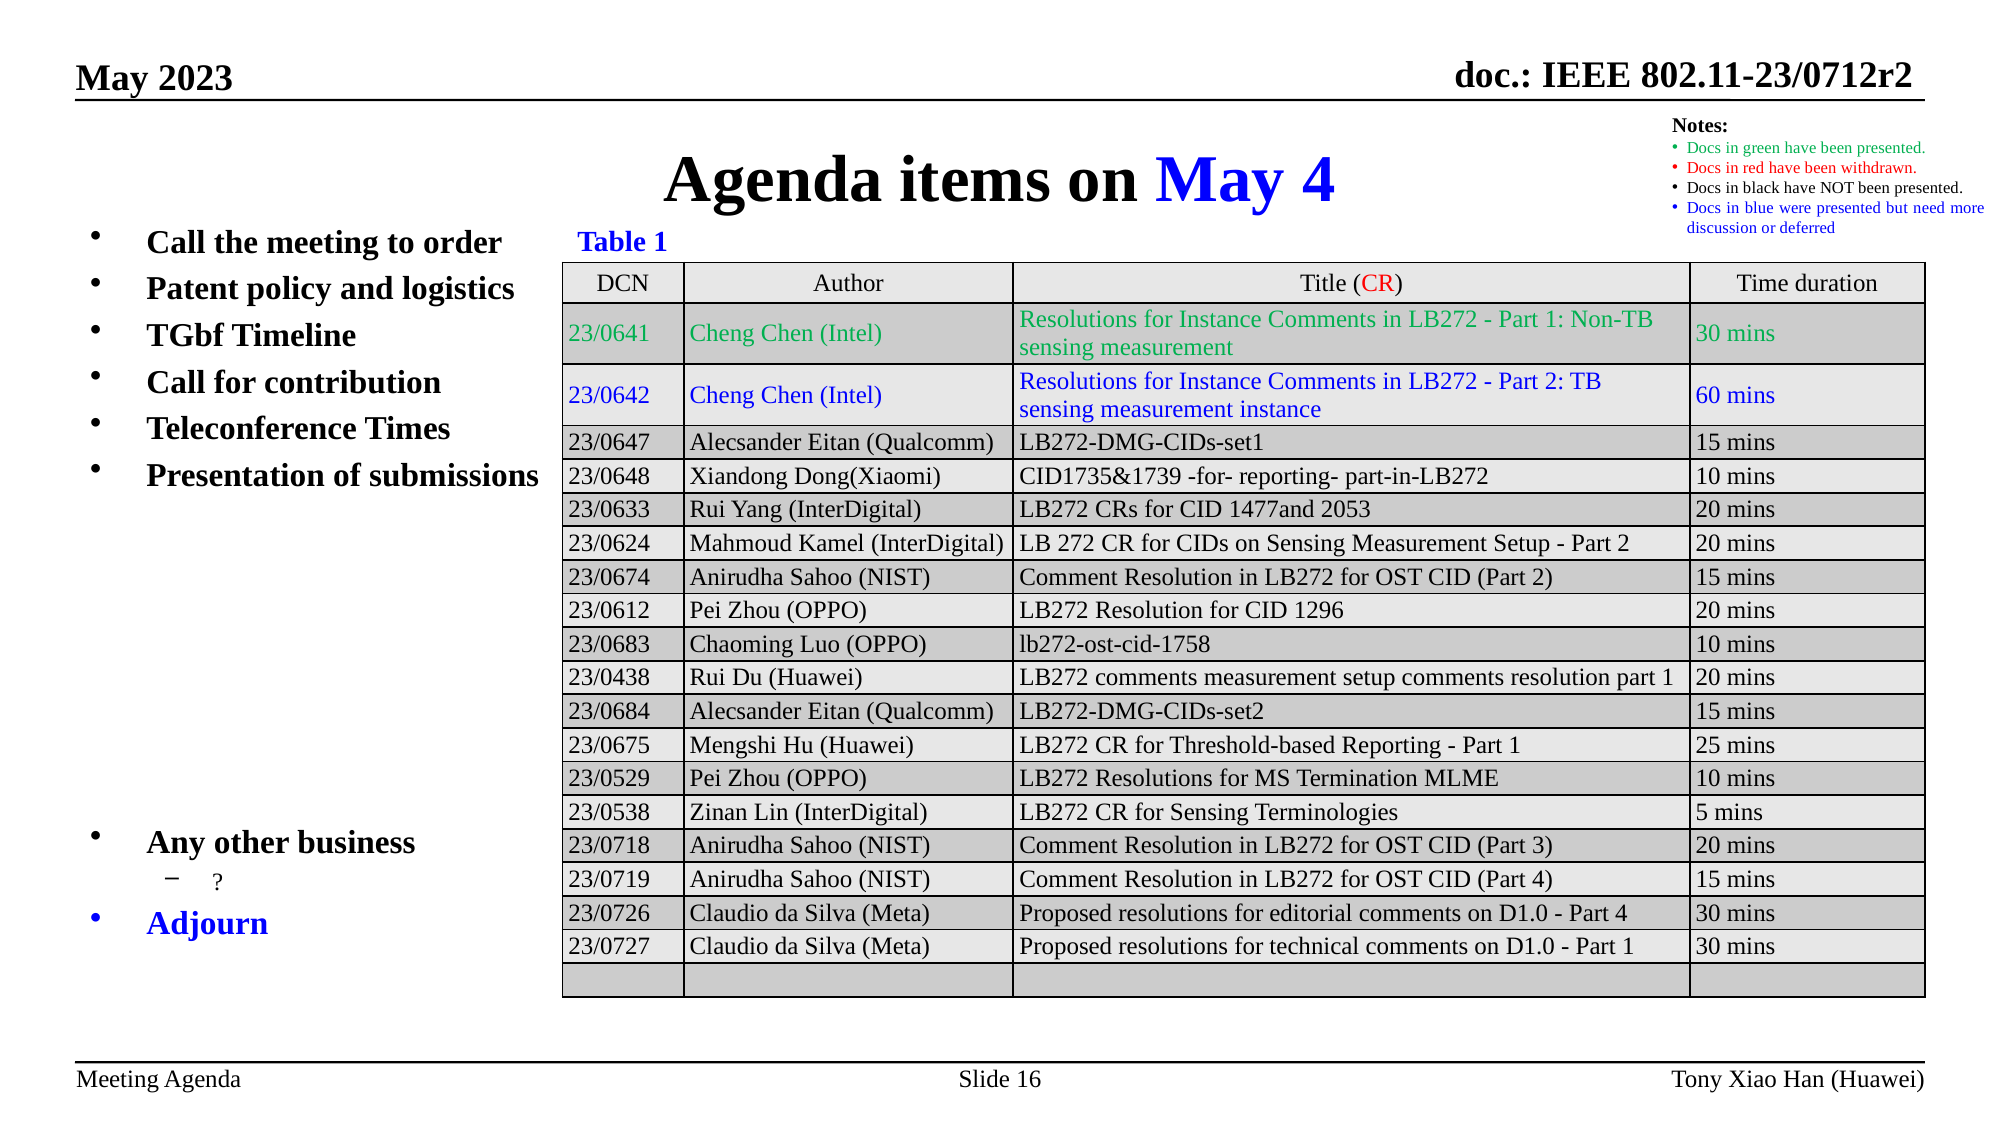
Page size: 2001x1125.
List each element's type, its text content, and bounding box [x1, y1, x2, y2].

text_box Call the meeting to order Patent policy and logistics TGbf Timeline Call for contribution Teleconference Times Presentation of submissions Any other business ? Adjourn [75, 212, 563, 1058]
table_cell 20 mins [1691, 527, 1924, 559]
table_cell 23/0648 [563, 460, 683, 492]
table_cell Comment Resolution in LB272 for OST CID (Part 2) [1014, 561, 1689, 593]
table_cell 23/0647 [563, 426, 683, 458]
table_cell Rui Yang (InterDigital) [685, 494, 1012, 525]
table_cell Anirudha Sahoo (NIST) [685, 830, 1012, 861]
table_cell [1691, 964, 1924, 996]
table_cell Chaoming Luo (OPPO) [685, 628, 1012, 660]
table_cell Xiandong Dong(Xiaomi) [685, 460, 1012, 492]
table_cell LB272 CR for Sensing Terminologies [1014, 796, 1689, 828]
table_cell 23/0529 [563, 762, 683, 794]
table_cell LB272 CR for Threshold-based Reporting - Part 1 [1014, 729, 1689, 761]
table_cell LB272 CRs for CID 1477and 2053 [1014, 494, 1689, 525]
table_cell 10 mins [1691, 762, 1924, 794]
table_cell Resolutions for Instance Comments in LB272 - Part 2: TB sensing measurement instance [1014, 365, 1689, 425]
table_cell 20 mins [1691, 494, 1924, 525]
table_cell LB272 Resolution for CID 1296 [1014, 594, 1689, 626]
table_cell 23/0675 [563, 729, 683, 761]
table_cell 15 mins [1691, 695, 1924, 727]
table_cell 23/0624 [563, 527, 683, 559]
table_cell 5 mins [1691, 796, 1924, 828]
table_header Time duration [1691, 263, 1924, 302]
table_cell 15 mins [1691, 561, 1924, 593]
table_cell 23/0683 [563, 628, 683, 660]
table_cell 23/0538 [563, 796, 683, 828]
table_cell 20 mins [1691, 662, 1924, 693]
table_cell Proposed resolutions for technical comments on D1.0 - Part 1 [1014, 930, 1689, 962]
table_cell 23/0726 [563, 897, 683, 929]
table_cell Comment Resolution in LB272 for OST CID (Part 4) [1014, 863, 1689, 895]
table_header DCN [563, 263, 683, 302]
table_cell 15 mins [1691, 863, 1924, 895]
table_cell Alecsander Eitan (Qualcomm) [685, 426, 1012, 458]
table_cell 30 mins [1691, 930, 1924, 962]
table_cell LB272-DMG-CIDs-set1 [1014, 426, 1689, 458]
table_cell 23/0641 [563, 304, 683, 363]
table_cell 10 mins [1691, 628, 1924, 660]
table_cell Pei Zhou (OPPO) [685, 594, 1012, 626]
table_cell 23/0719 [563, 863, 683, 895]
table_cell Rui Du (Huawei) [685, 662, 1012, 693]
table_cell 20 mins [1691, 594, 1924, 626]
table_cell LB 272 CR for CIDs on Sensing Measurement Setup - Part 2 [1014, 527, 1689, 559]
table_cell [685, 964, 1012, 996]
table_cell Pei Zhou (OPPO) [685, 762, 1012, 794]
table_cell Cheng Chen (Intel) [685, 304, 1012, 363]
table_cell 60 mins [1691, 365, 1924, 425]
table_cell LB272 comments measurement setup comments resolution part 1 [1014, 662, 1689, 693]
table_header Author [685, 263, 1012, 302]
table_cell 23/0612 [563, 594, 683, 626]
table_cell Claudio da Silva (Meta) [685, 930, 1012, 962]
table_cell [1014, 964, 1689, 996]
table_cell 23/0642 [563, 365, 683, 425]
table_cell CID1735&1739 -for- reporting- part-in-LB272 [1014, 460, 1689, 492]
table_cell 10 mins [1691, 460, 1924, 492]
table_header Title (CR) [1014, 263, 1689, 302]
table_cell 30 mins [1691, 304, 1924, 363]
table_cell Anirudha Sahoo (NIST) [685, 561, 1012, 593]
table_cell 23/0684 [563, 695, 683, 727]
text_box Table 1 [562, 224, 713, 256]
table_cell 23/0633 [563, 494, 683, 525]
table_cell 23/0438 [563, 662, 683, 693]
table_cell 23/0674 [563, 561, 683, 593]
text_box Agenda items on May 4 [362, 87, 1638, 262]
table_cell LB272-DMG-CIDs-set2 [1014, 695, 1689, 727]
table_cell Claudio da Silva (Meta) [685, 897, 1012, 929]
table_cell Mahmoud Kamel (InterDigital) [685, 527, 1012, 559]
table_cell 23/0718 [563, 830, 683, 861]
table_cell Anirudha Sahoo (NIST) [685, 863, 1012, 895]
table_cell LB272 Resolutions for MS Termination MLME [1014, 762, 1689, 794]
table_cell lb272-ost-cid-1758 [1014, 628, 1689, 660]
table_cell 15 mins [1691, 426, 1924, 458]
table_cell 25 mins [1691, 729, 1924, 761]
table_cell 20 mins [1691, 830, 1924, 861]
table_cell Proposed resolutions for editorial comments on D1.0 - Part 4 [1014, 897, 1689, 929]
table_cell Zinan Lin (InterDigital) [685, 796, 1012, 828]
table_cell Cheng Chen (Intel) [685, 365, 1012, 425]
table_cell 23/0727 [563, 930, 683, 962]
text_box Notes: Docs in green have been presented. Docs in red have been withdrawn. Docs in black have NOT been presented. Docs in blue were presented but need more discussion or deferred [1657, 104, 2000, 246]
table_cell Resolutions for Instance Comments in LB272 - Part 1: Non-TB sensing measurement [1014, 304, 1689, 363]
table_cell 30 mins [1691, 897, 1924, 929]
table_cell Alecsander Eitan (Qualcomm) [685, 695, 1012, 727]
table_cell Comment Resolution in LB272 for OST CID (Part 3) [1014, 830, 1689, 861]
table_cell Mengshi Hu (Huawei) [685, 729, 1012, 761]
table_cell [563, 964, 683, 996]
